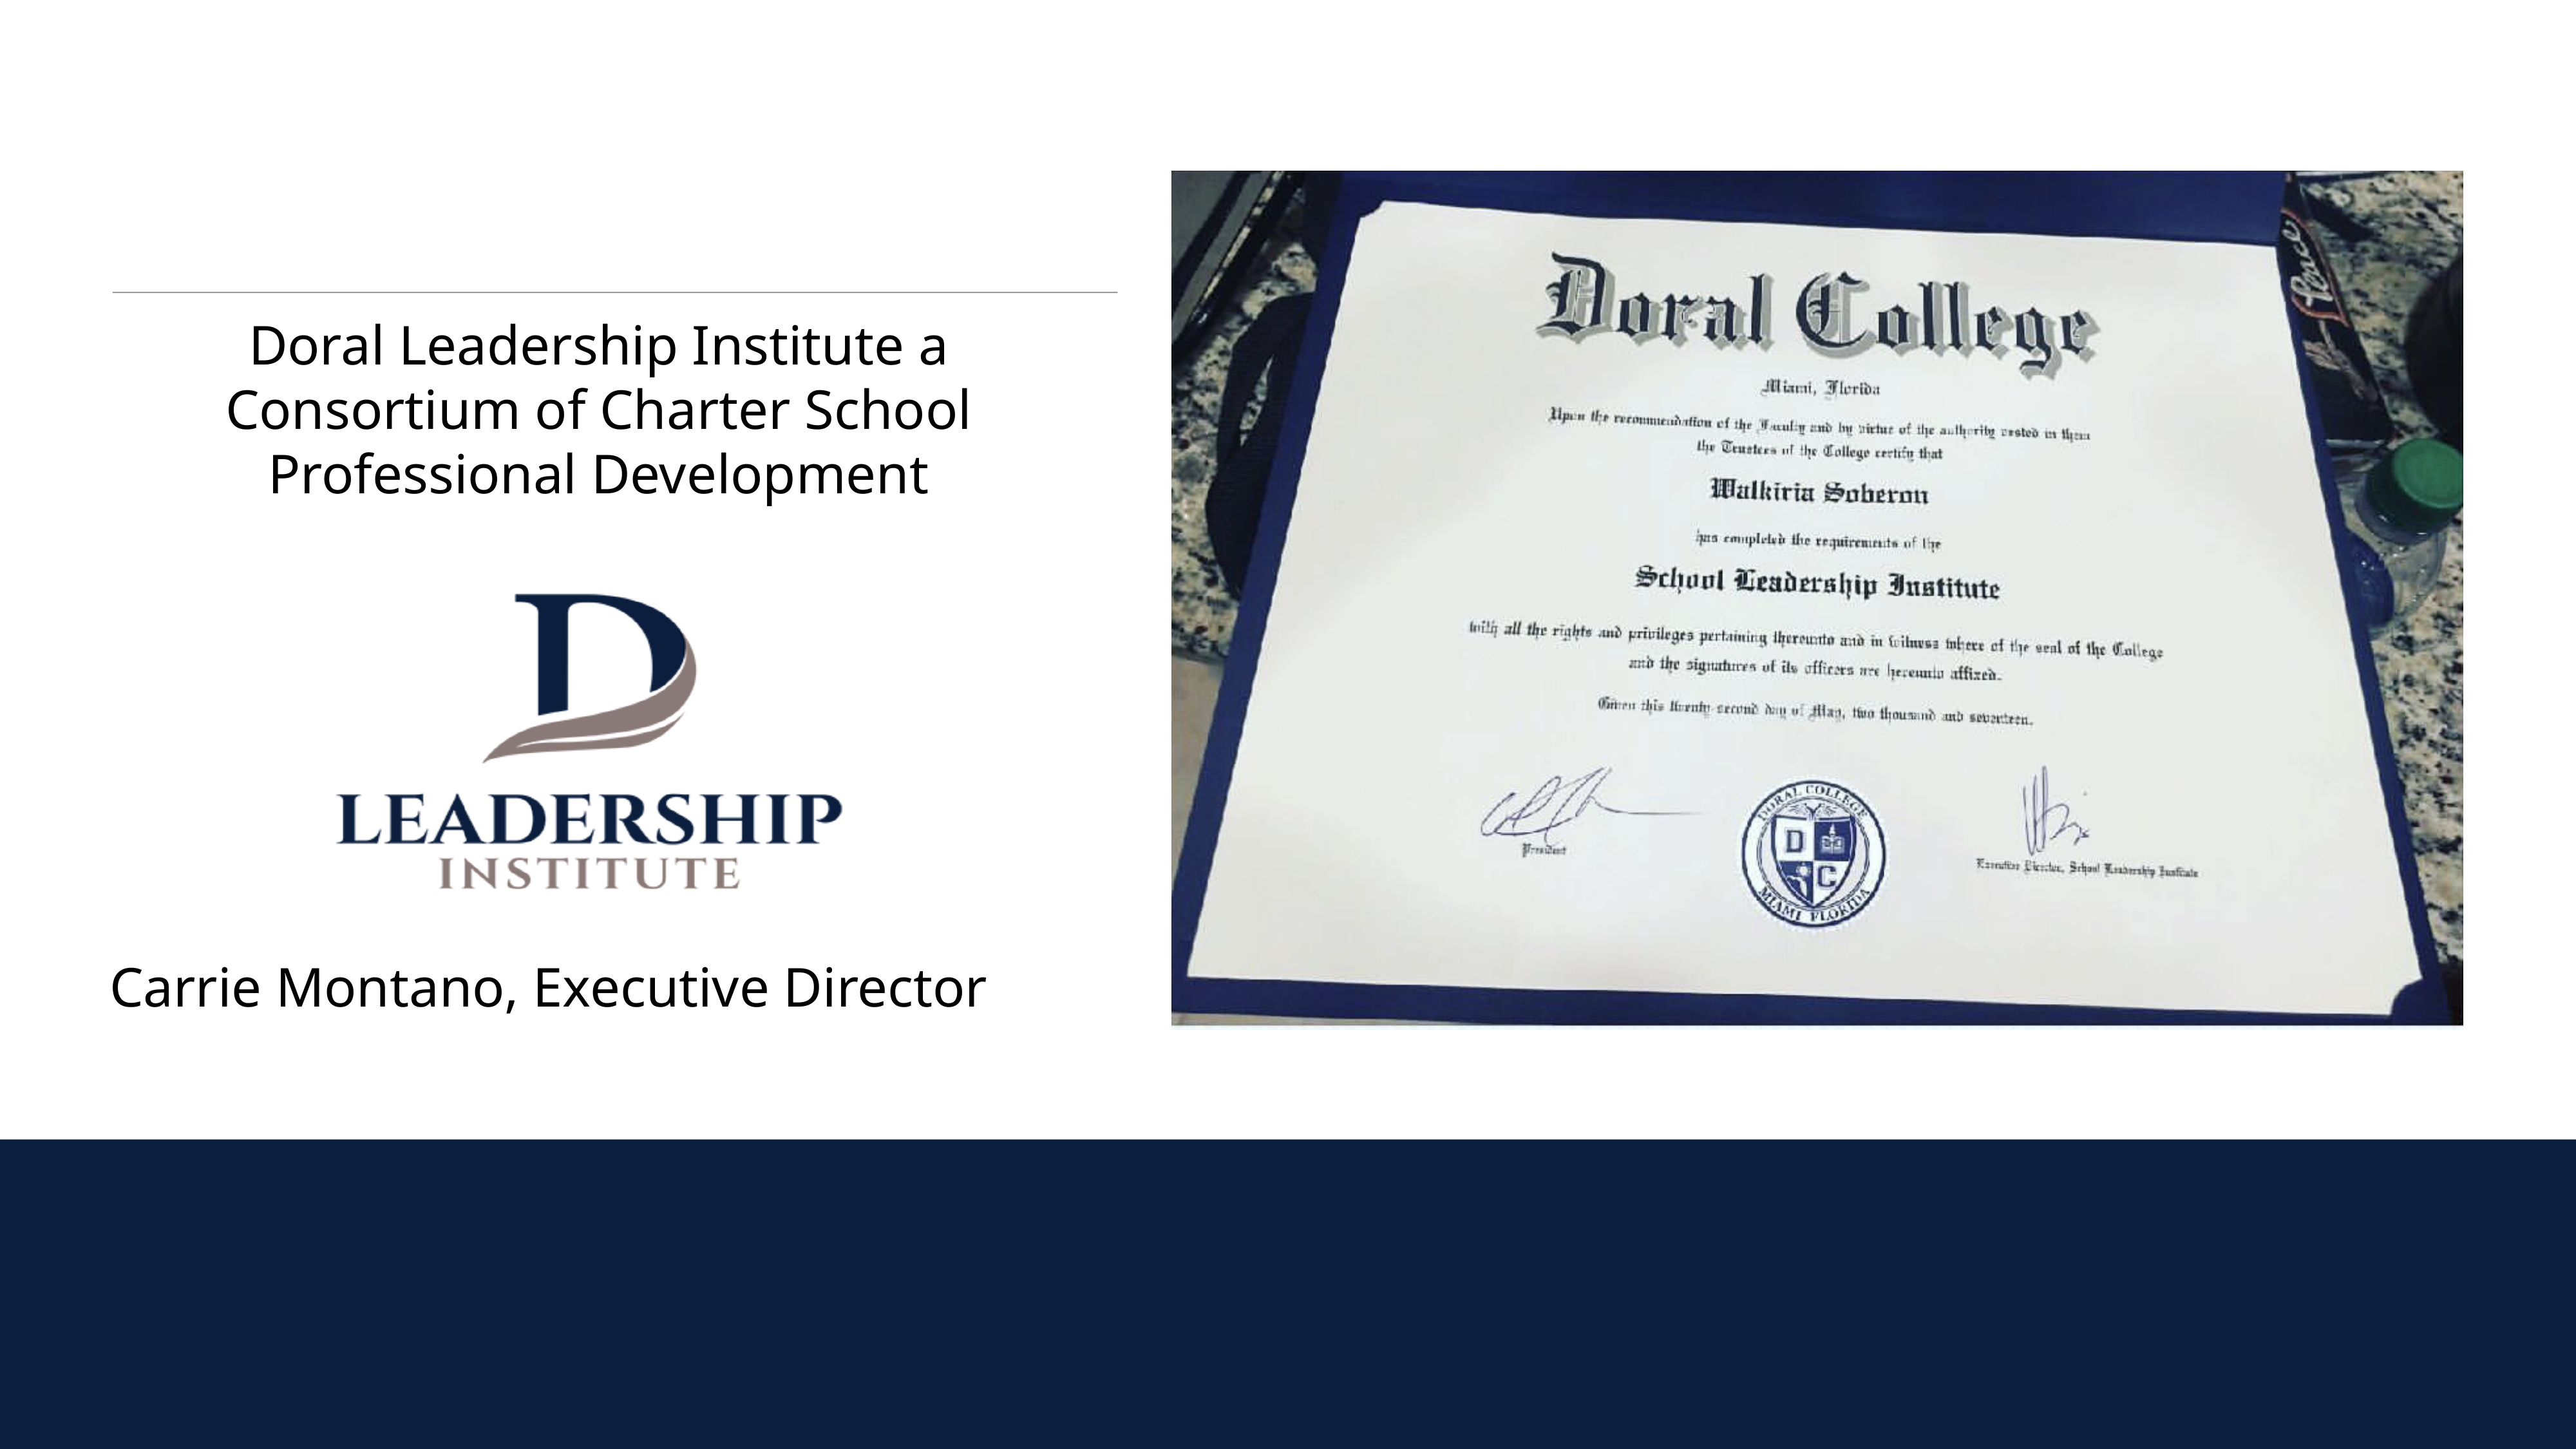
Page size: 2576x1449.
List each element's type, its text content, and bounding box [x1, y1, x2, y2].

text_box [264, 565, 934, 909]
picture [1171, 171, 2464, 1030]
text_box Carrie Montano, Executive Director [96, 948, 1001, 1208]
text_box [0, 1139, 2576, 1449]
text_box Doral Leadership Institute a Consortium of Charter School Professional Development [146, 305, 1052, 566]
